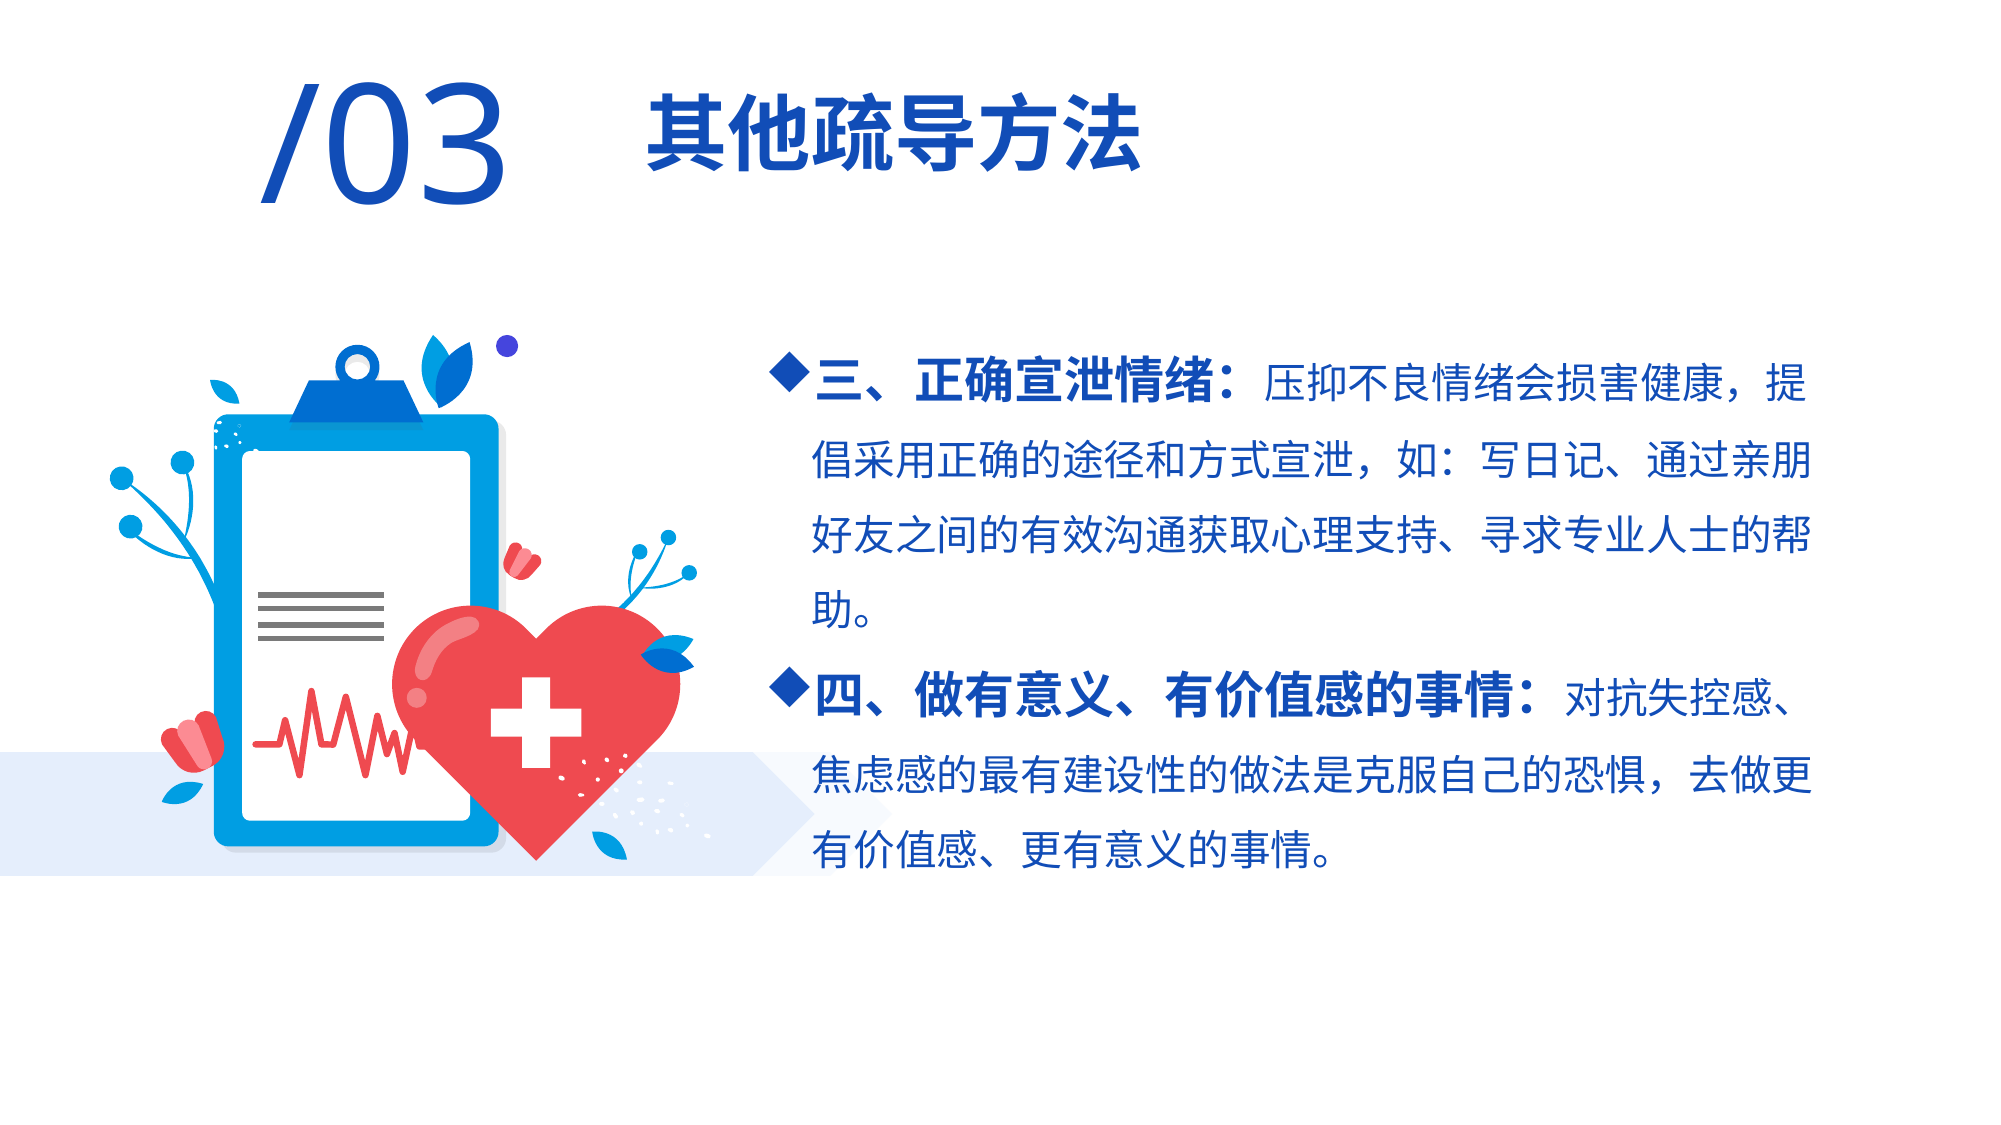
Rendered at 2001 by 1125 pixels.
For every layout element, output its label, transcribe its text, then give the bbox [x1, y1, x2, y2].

text_box /03 [245, 29, 531, 245]
title 其他疏导方法 [629, 85, 1879, 232]
text_box 三、正确宣泄情绪：压抑不良情绪会损害健康，提倡采用正确的途径和方式宣泄，如：写日记、通过亲朋好友之间的有效沟通获取心理支持、寻求专业人士的帮助。 四、做有意义、有价值感的事情：对抗失控感、焦虑感的最有建设性的做法是克服自己的恐惧，去做更有价值感、更有意义的事情。 [749, 311, 1842, 927]
